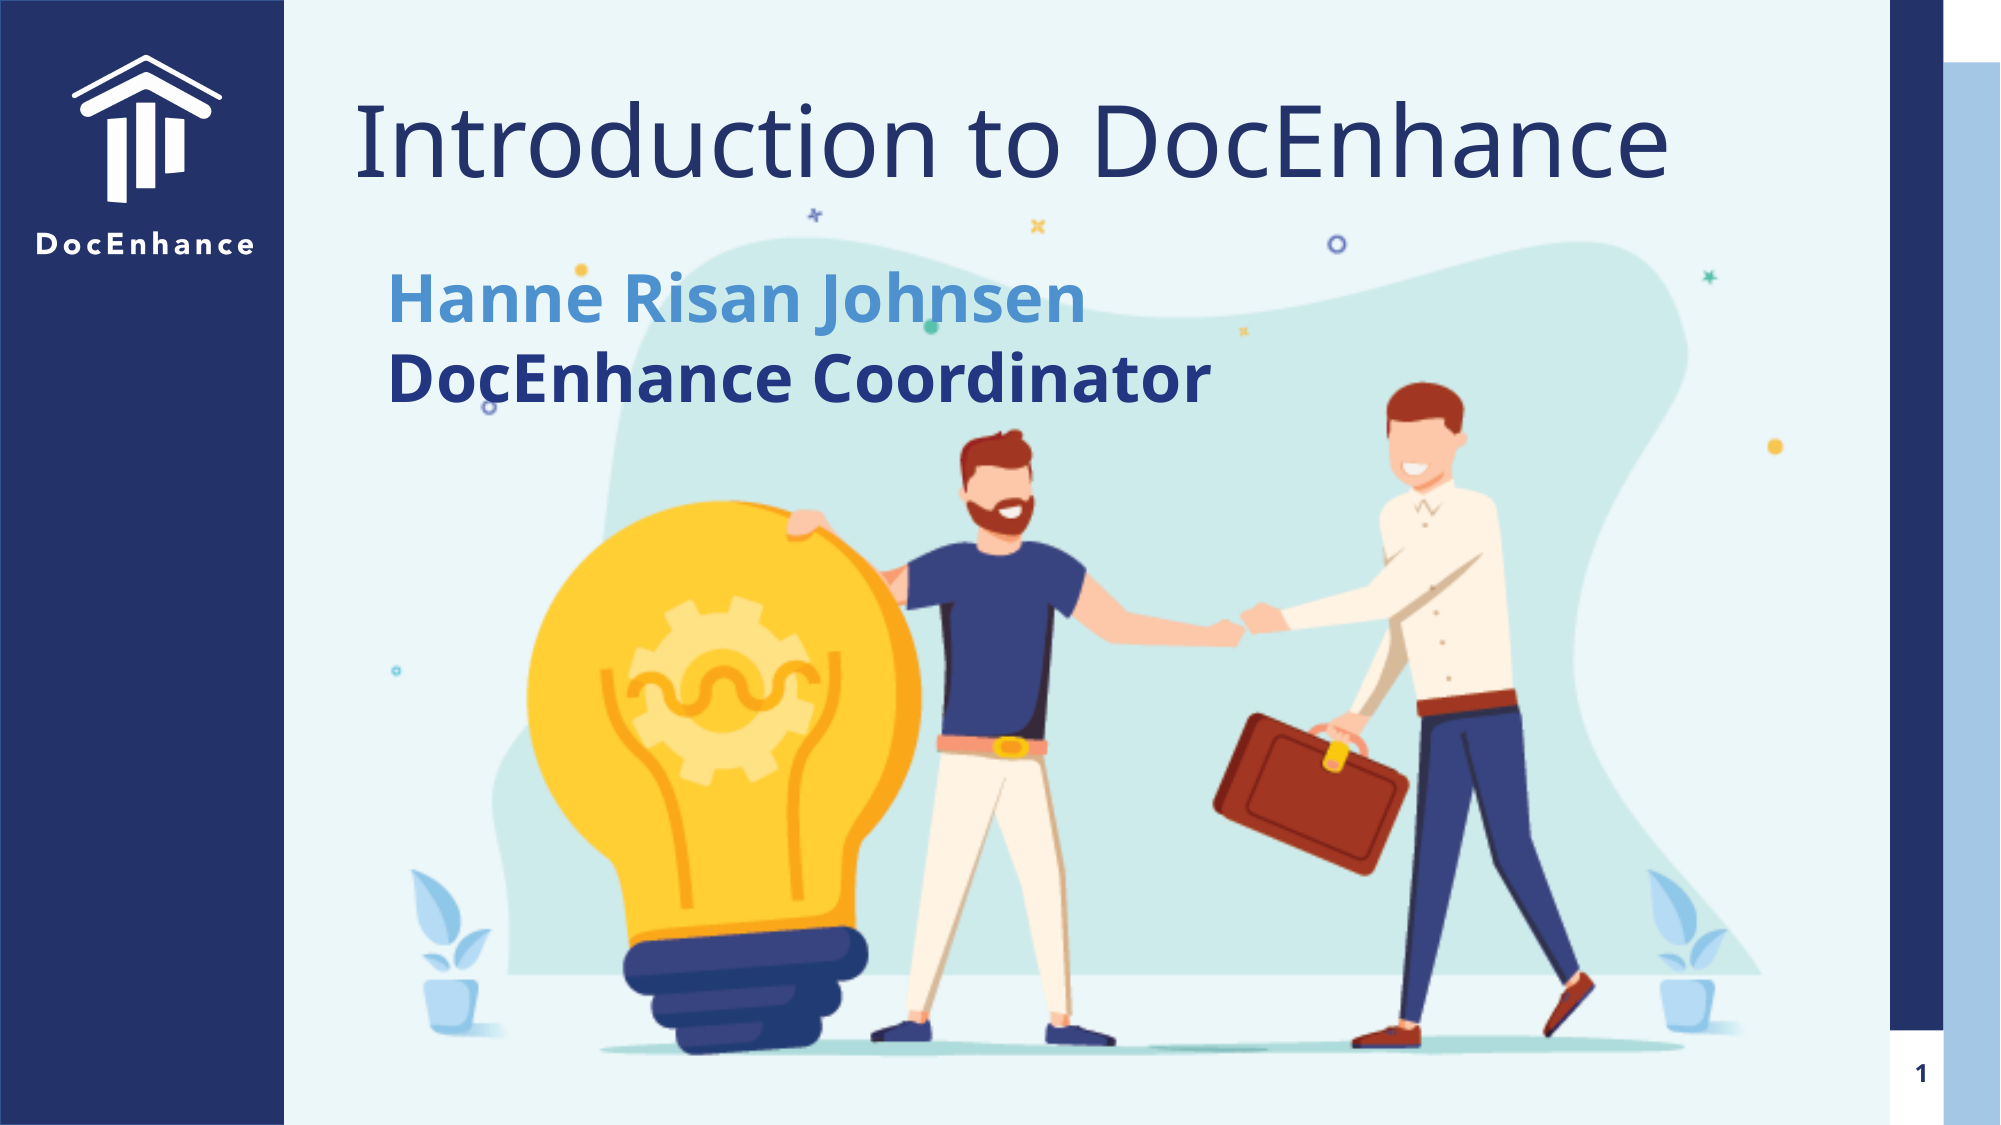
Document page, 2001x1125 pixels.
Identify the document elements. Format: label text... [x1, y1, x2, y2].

slide_number 1 [1890, 1044, 1944, 1105]
picture [0, 0, 1890, 1125]
